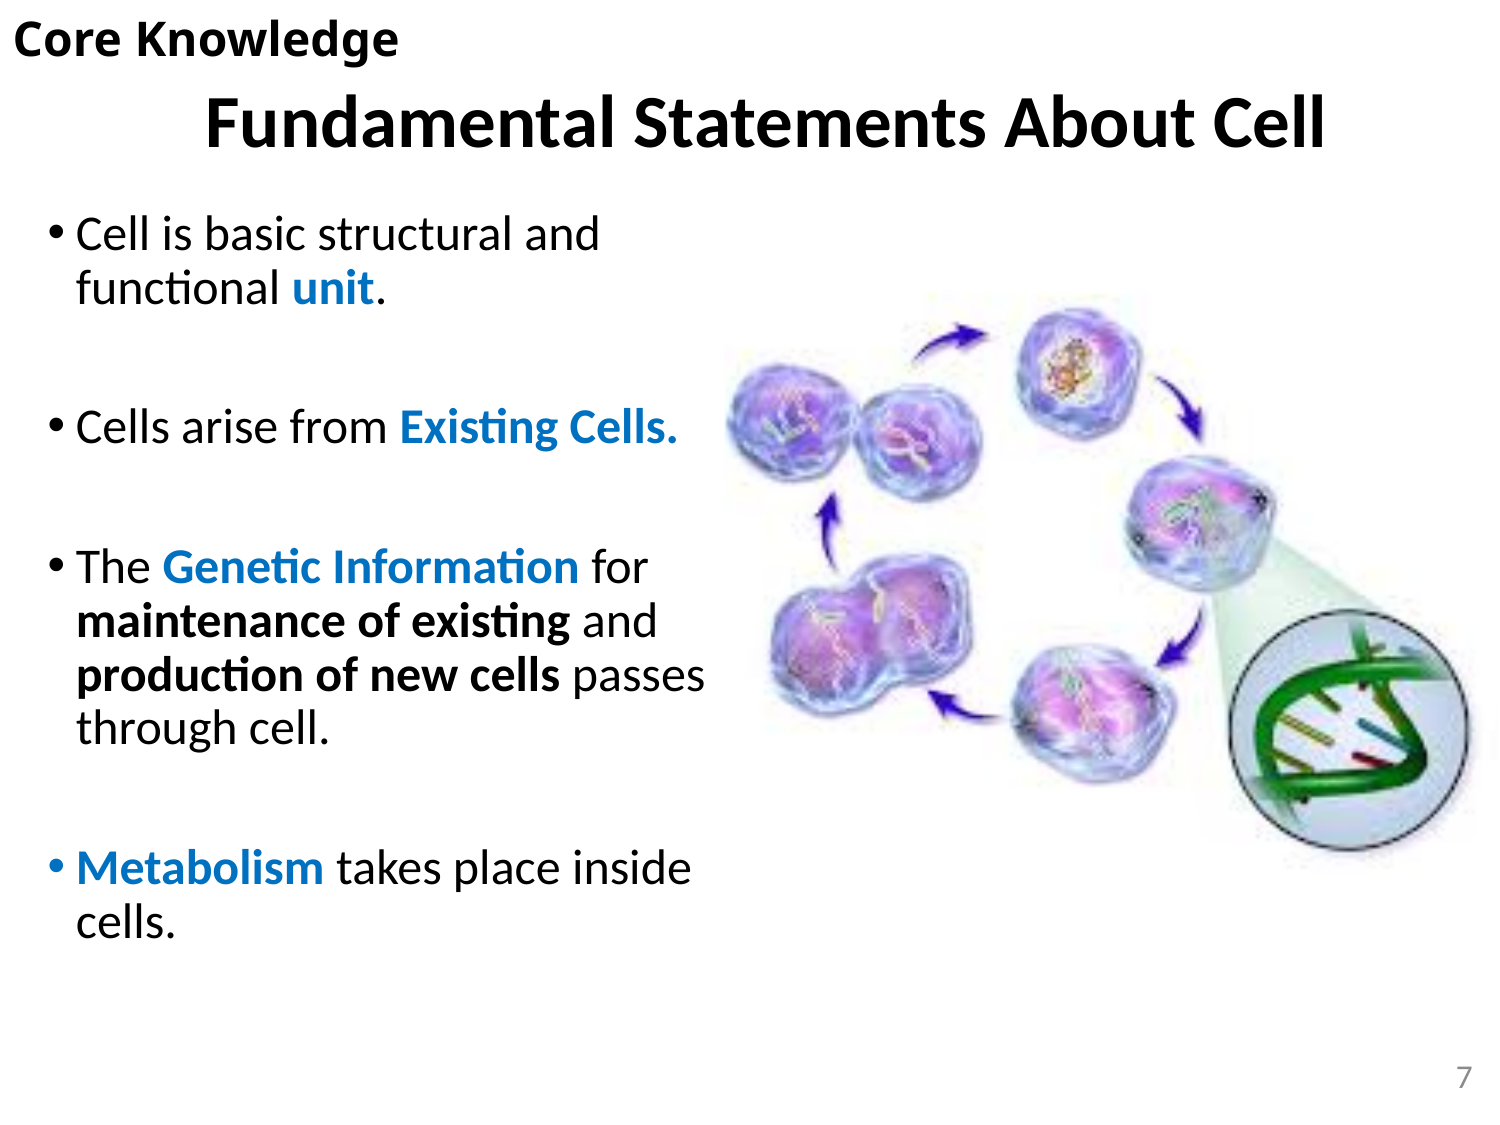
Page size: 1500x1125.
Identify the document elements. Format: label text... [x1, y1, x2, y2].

text_box [103, 59, 1397, 200]
slide_number 7 [1396, 1025, 1488, 1125]
list Cell is basic structural and functional unit. Cells arise from Existing Cells. The Genetic Information for maintenance of existing and production of new cells passes through cell. Metabolism takes place inside cells. [32, 200, 741, 1014]
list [724, 287, 1499, 875]
text_box Core Knowledge [3, 3, 409, 79]
title Fundamental Statements About Cell [190, 59, 1425, 188]
